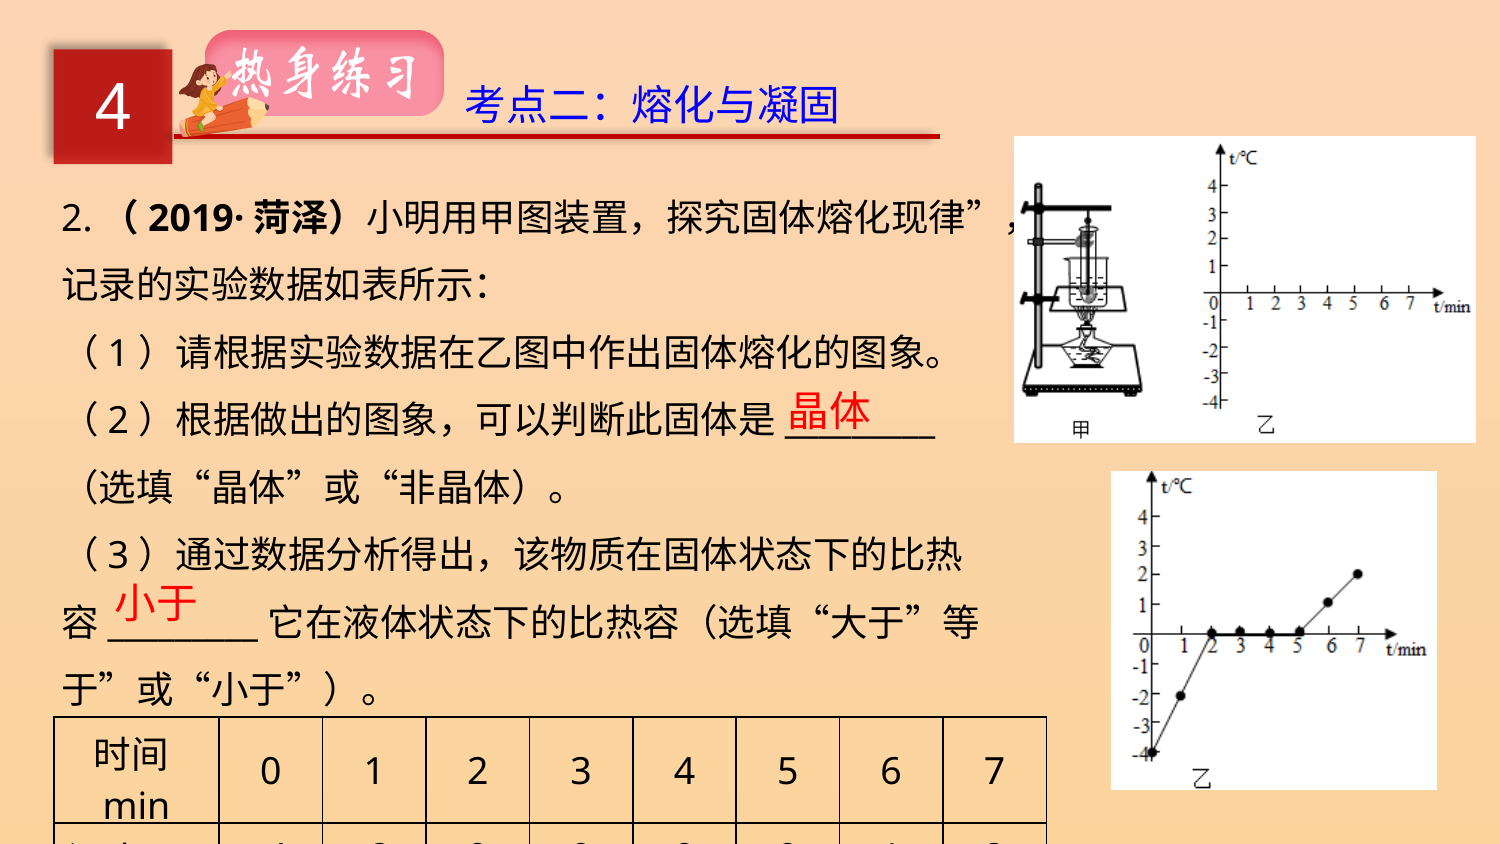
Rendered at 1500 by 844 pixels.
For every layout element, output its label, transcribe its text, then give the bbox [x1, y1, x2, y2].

text_box 2.（2019·菏泽）小明用甲图装置，探究固体熔化现律”， 记录的实验数据如表所示： （1）请根据实验数据在乙图中作出固体熔化的图象。 （2）根据做出的图象，可以判断此固体是_________ （选填“晶体”或“非晶体）。 （3）通过数据分析得出，该物质在固体状态下的比热 容_________它在液体状态下的比热容（选填“大于”等 于”或“小于”）。 [46, 164, 1476, 719]
table_header 2 [427, 718, 529, 822]
table_header 6 [840, 718, 942, 822]
table_cell -2 [323, 824, 425, 844]
text_box 晶体 [780, 377, 905, 443]
text_box 小于 [107, 569, 232, 635]
table_cell 0 [634, 824, 735, 844]
table_cell 1 [840, 824, 942, 844]
table_cell 0 [427, 824, 529, 844]
picture [179, 29, 444, 137]
table_header 0 [220, 718, 322, 822]
table_cell -4 [220, 824, 322, 844]
table_cell 温度/℃ [55, 824, 218, 844]
table_header 3 [530, 718, 632, 822]
table_cell 2 [944, 824, 1046, 844]
picture [1014, 136, 1476, 443]
text_box [53, 49, 173, 56]
table_cell 0 [737, 824, 839, 844]
picture [1111, 471, 1437, 791]
table_header 5 [737, 718, 839, 822]
text_box [53, 151, 173, 164]
table_header 4 [634, 718, 735, 822]
text_box 4 [46, 56, 180, 151]
table_header 1 [323, 718, 425, 822]
table_header 7 [944, 718, 1046, 822]
table_cell 0 [530, 824, 632, 844]
text_box 考点二：熔化与凝固 [449, 71, 905, 135]
table_header 时间min [55, 718, 218, 822]
